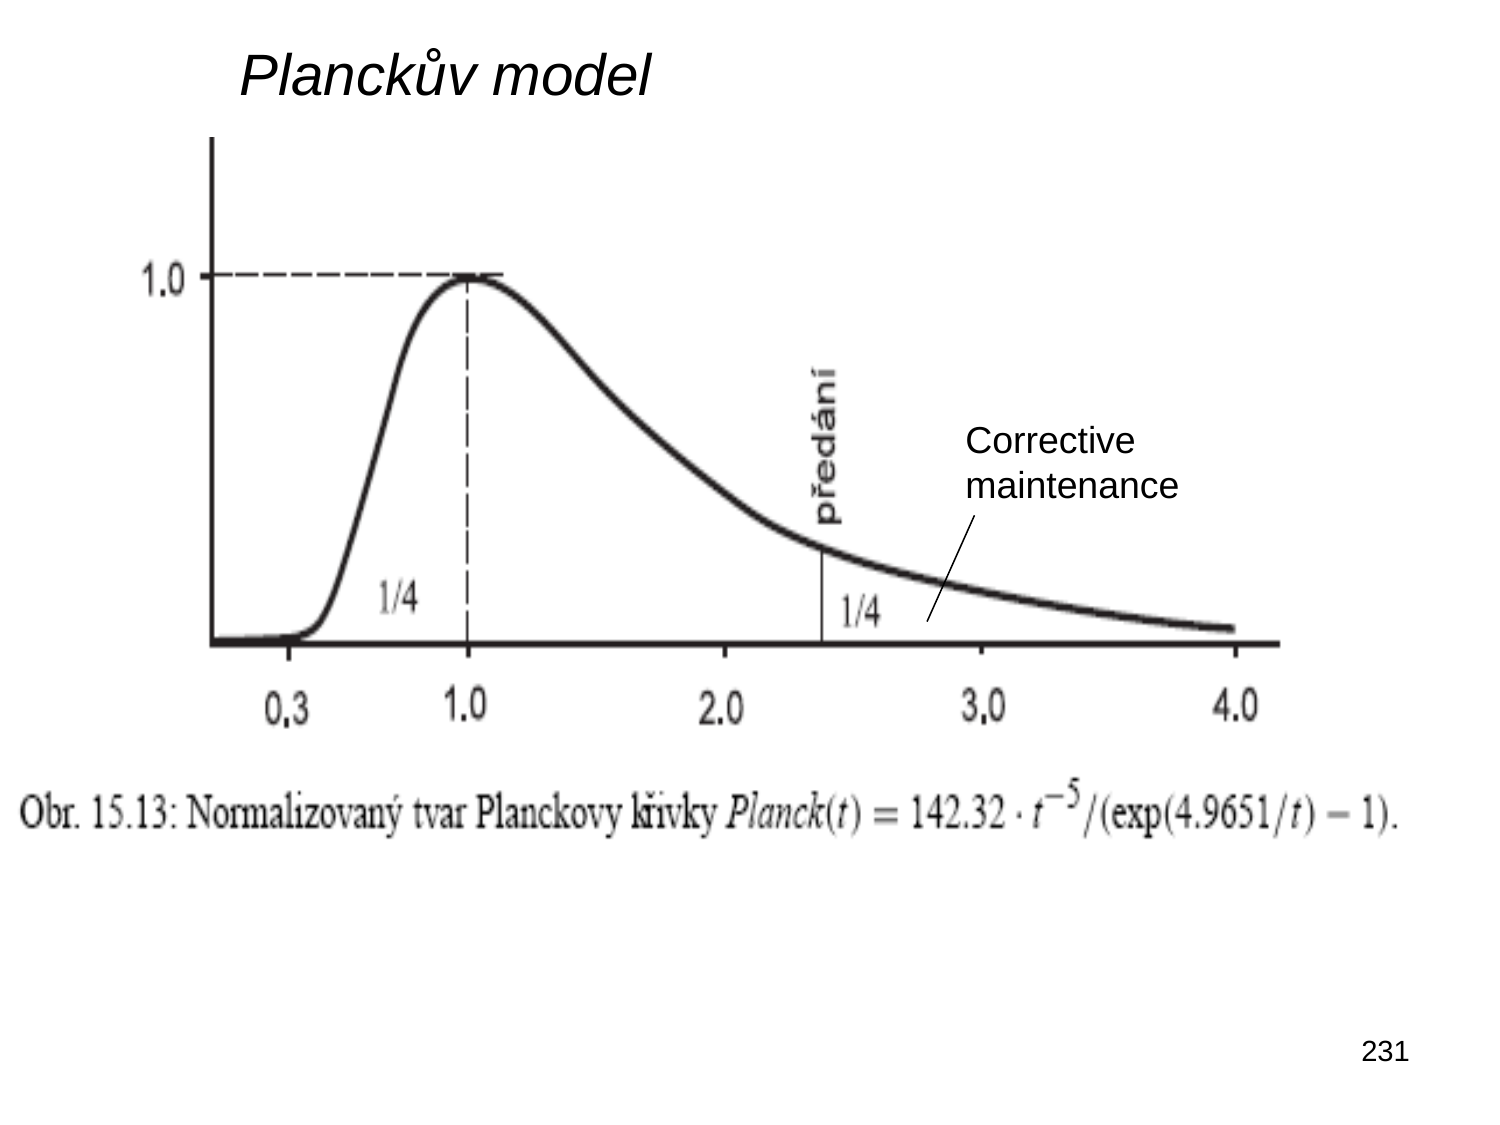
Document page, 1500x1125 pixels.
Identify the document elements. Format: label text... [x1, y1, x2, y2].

slide_number 231 [1074, 1024, 1426, 1103]
picture [0, 137, 1451, 877]
text_box Planckův model [224, 37, 1275, 116]
